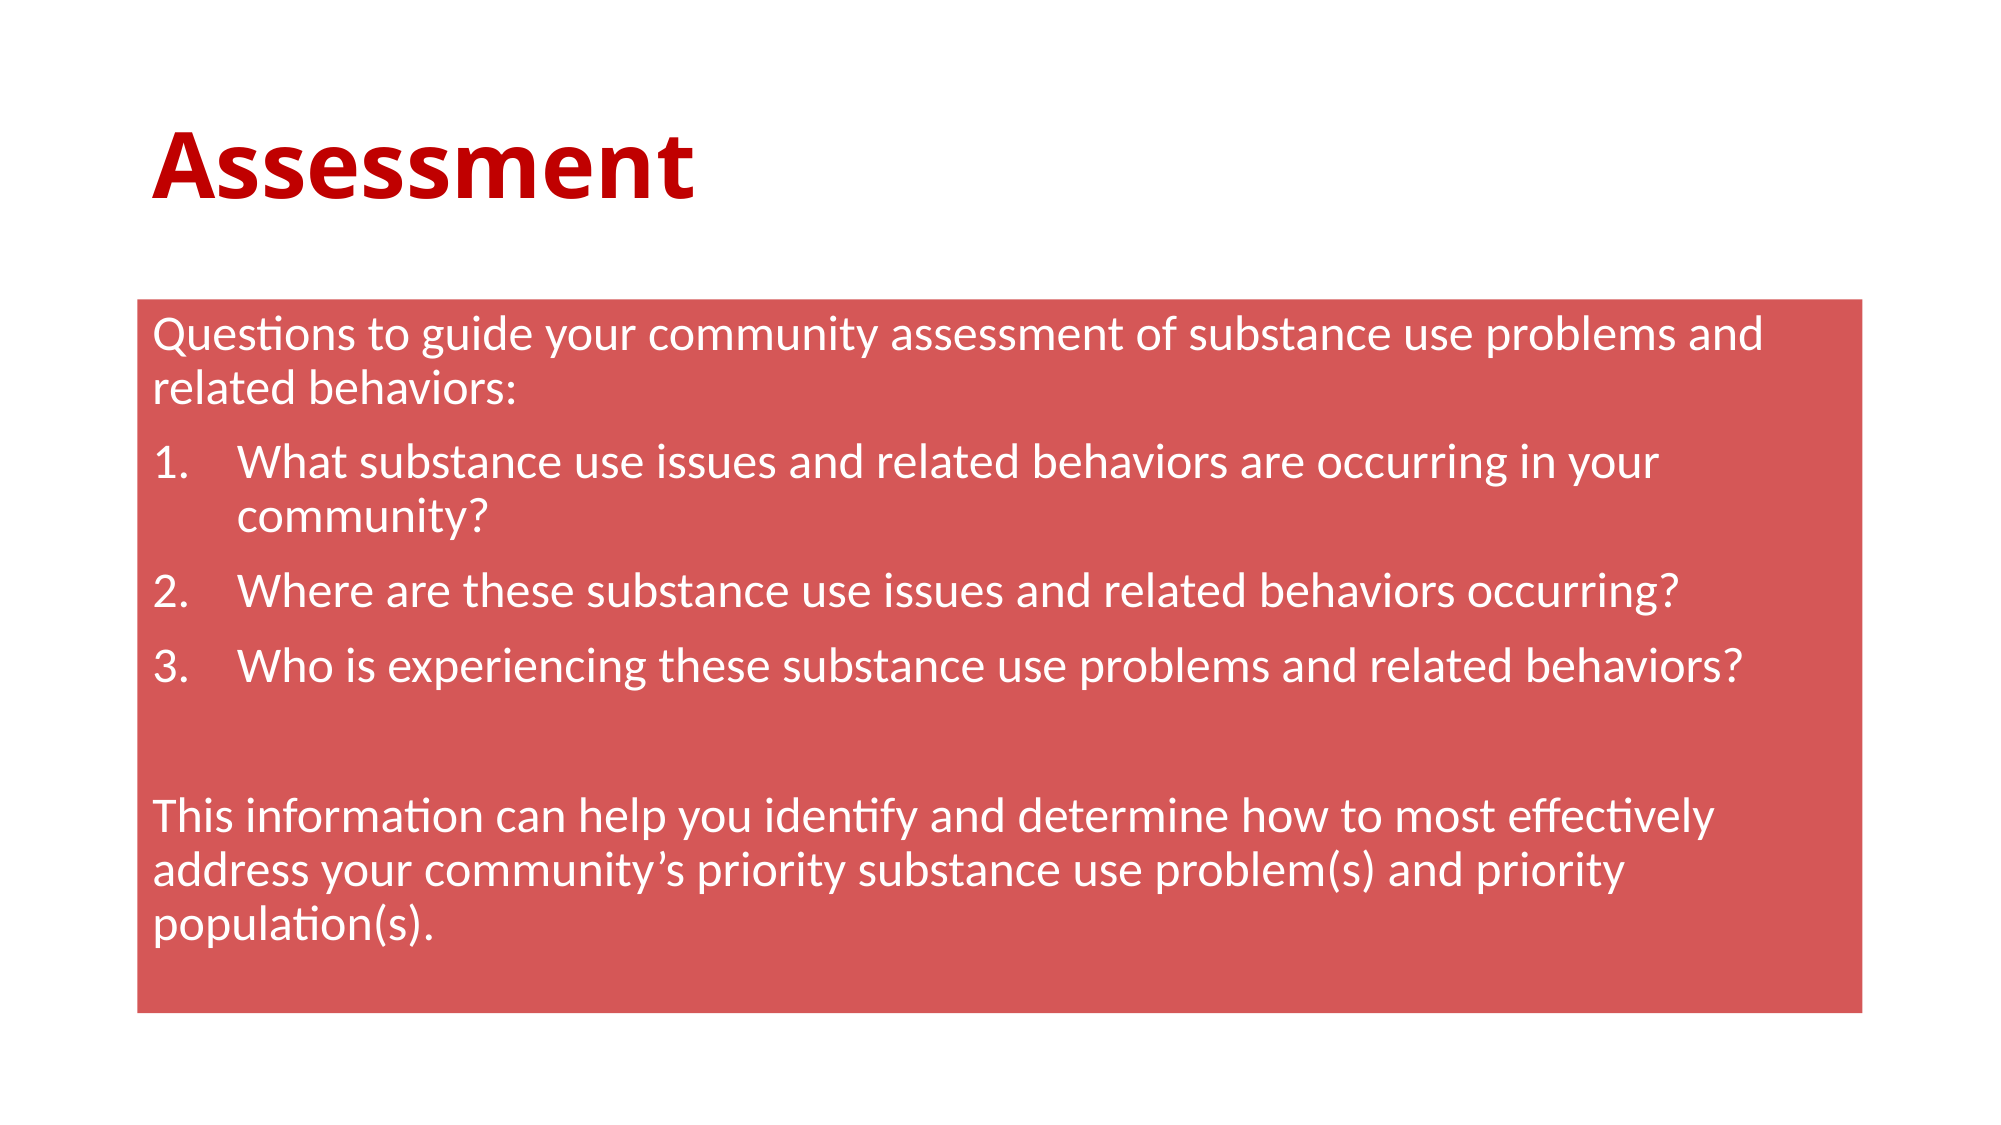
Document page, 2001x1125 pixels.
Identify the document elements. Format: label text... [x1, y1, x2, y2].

list Questions to guide your community assessment of substance use problems and related behaviors: What substance use issues and related behaviors are occurring in your community? Where are these substance use issues and related behaviors occurring? Who is experiencing these substance use problems and related behaviors? This information can help you identify and determine how to most effectively address your community’s priority substance use problem(s) and priority population(s). [137, 299, 1863, 1014]
title Assessment [137, 59, 1863, 278]
